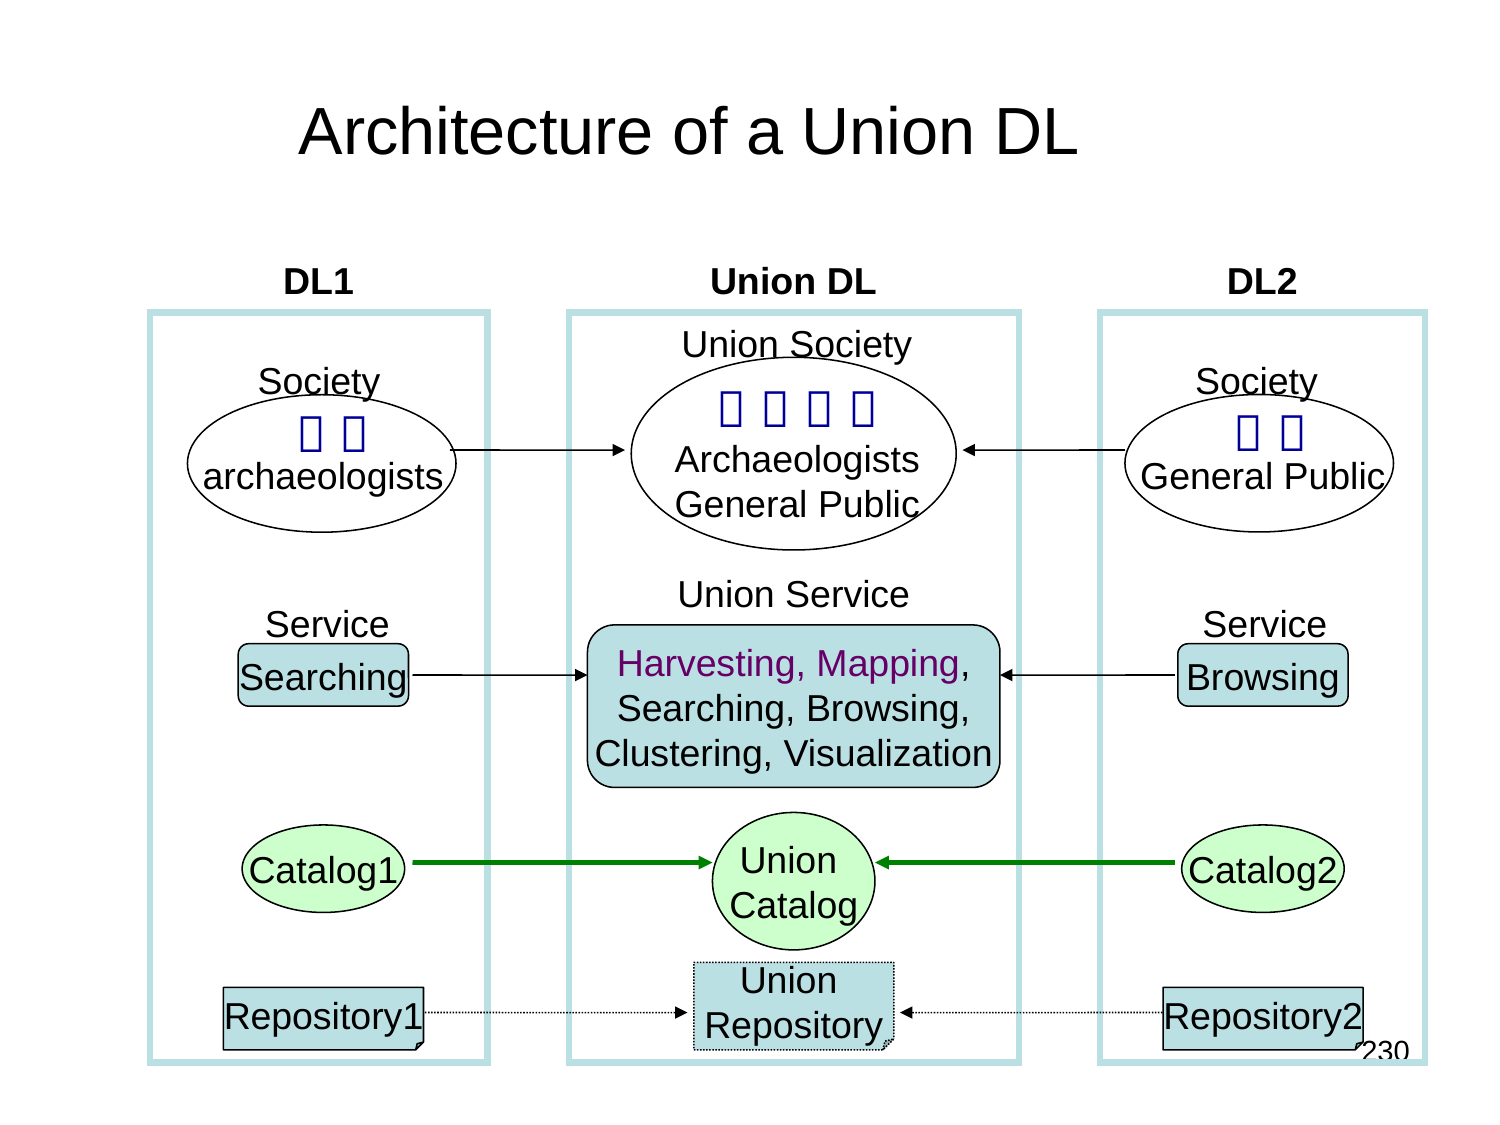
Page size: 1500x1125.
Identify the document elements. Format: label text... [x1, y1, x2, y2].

text_box Union DL [695, 249, 893, 310]
text_box Harvesting, Mapping, Searching, Browsing, Clustering, Visualization [587, 624, 1000, 788]
text_box [673, 1006, 688, 1019]
text_box [568, 676, 1019, 1063]
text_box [187, 349, 460, 533]
text_box [150, 312, 488, 1063]
text_box [568, 312, 1019, 674]
text_box [412, 668, 587, 682]
text_box Searching [238, 643, 409, 707]
text_box Service [1187, 592, 1343, 653]
text_box [463, 443, 625, 457]
text_box DL1 [268, 249, 369, 310]
slide_number 230 [1074, 1024, 1426, 1103]
text_box Catalog2 [1181, 824, 1345, 913]
text_box Browsing [1177, 643, 1349, 707]
text_box Architecture of a Union DL [50, 86, 1329, 175]
text_box DL2 [1212, 249, 1313, 310]
text_box [412, 856, 713, 869]
text_box [962, 443, 1119, 457]
text_box [1000, 668, 1175, 682]
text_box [1124, 349, 1402, 533]
text_box Union Service [662, 562, 925, 623]
text_box Catalog1 [242, 824, 405, 913]
text_box Service [250, 592, 405, 653]
text_box Union Repository [693, 962, 894, 1050]
text_box [900, 1006, 915, 1019]
text_box [874, 856, 1175, 869]
text_box [1100, 312, 1425, 1063]
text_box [630, 312, 957, 551]
